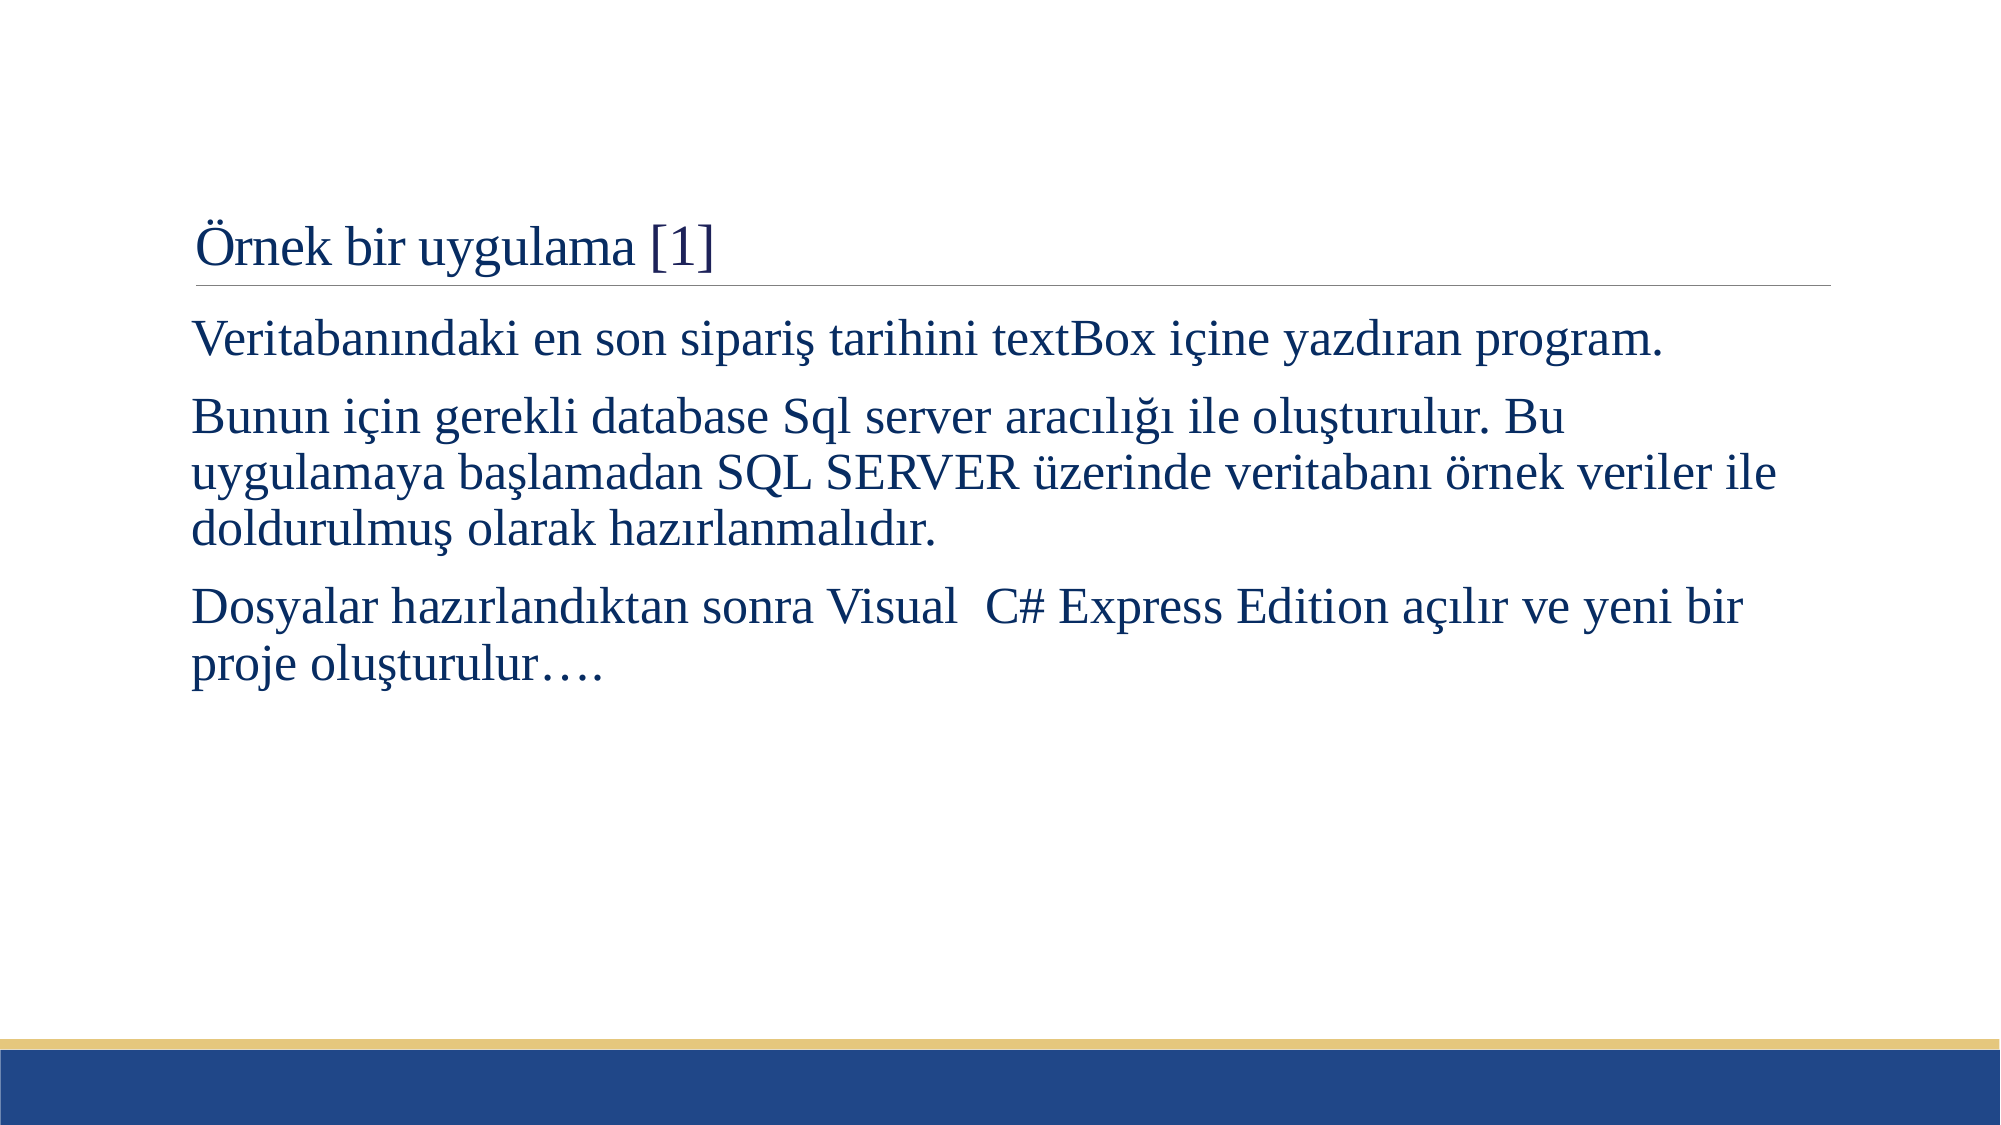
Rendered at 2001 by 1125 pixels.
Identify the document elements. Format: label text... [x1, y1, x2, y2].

list Veritabanındaki en son sipariş tarihini textBox içine yazdıran program. Bunun için gerekli database Sql server aracılığı ile oluşturulur. Bu uygulamaya başlamadan SQL SERVER üzerinde veritabanı örnek veriler ile doldurulmuş olarak hazırlanmalıdır. Dosyalar hazırlandıktan sonra Visual C# Express Edition açılır ve yeni bir proje oluşturulur…. [179, 302, 1830, 963]
title Örnek bir uygulama [1] [179, 47, 1830, 285]
